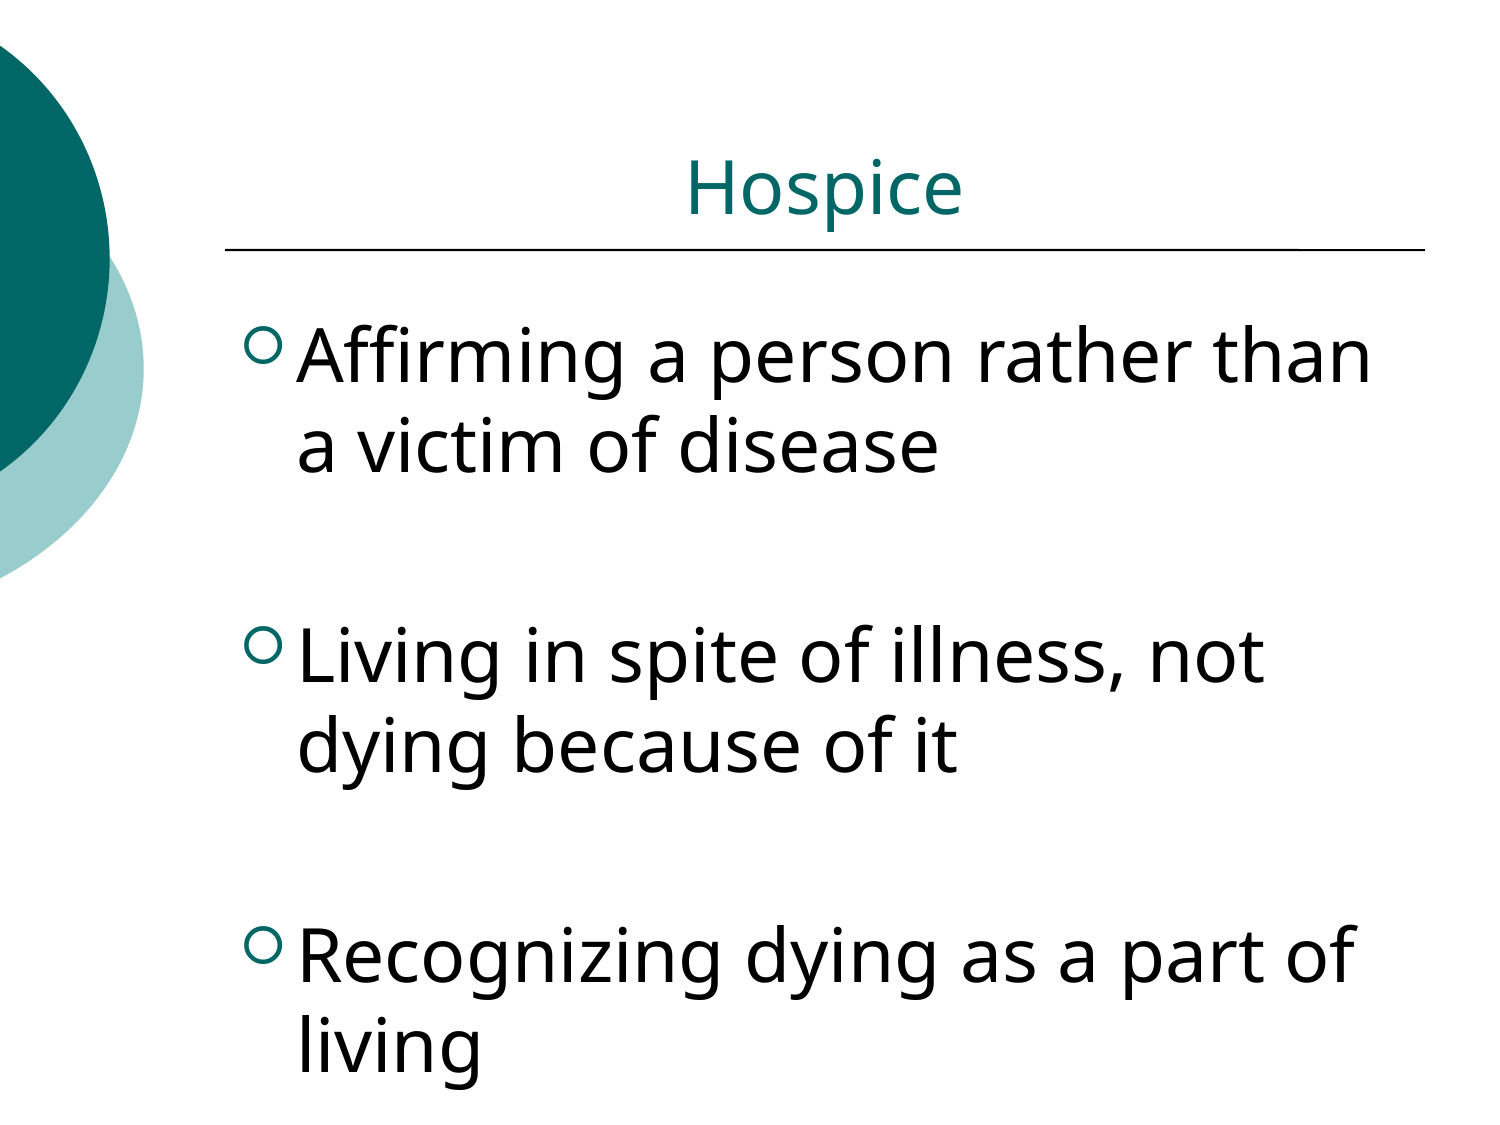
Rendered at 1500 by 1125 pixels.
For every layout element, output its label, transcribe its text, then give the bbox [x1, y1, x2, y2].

title Hospice [224, 49, 1425, 237]
list Affirming a person rather than a victim of disease Living in spite of illness, not dying because of it Recognizing dying as a part of living [224, 299, 1425, 975]
